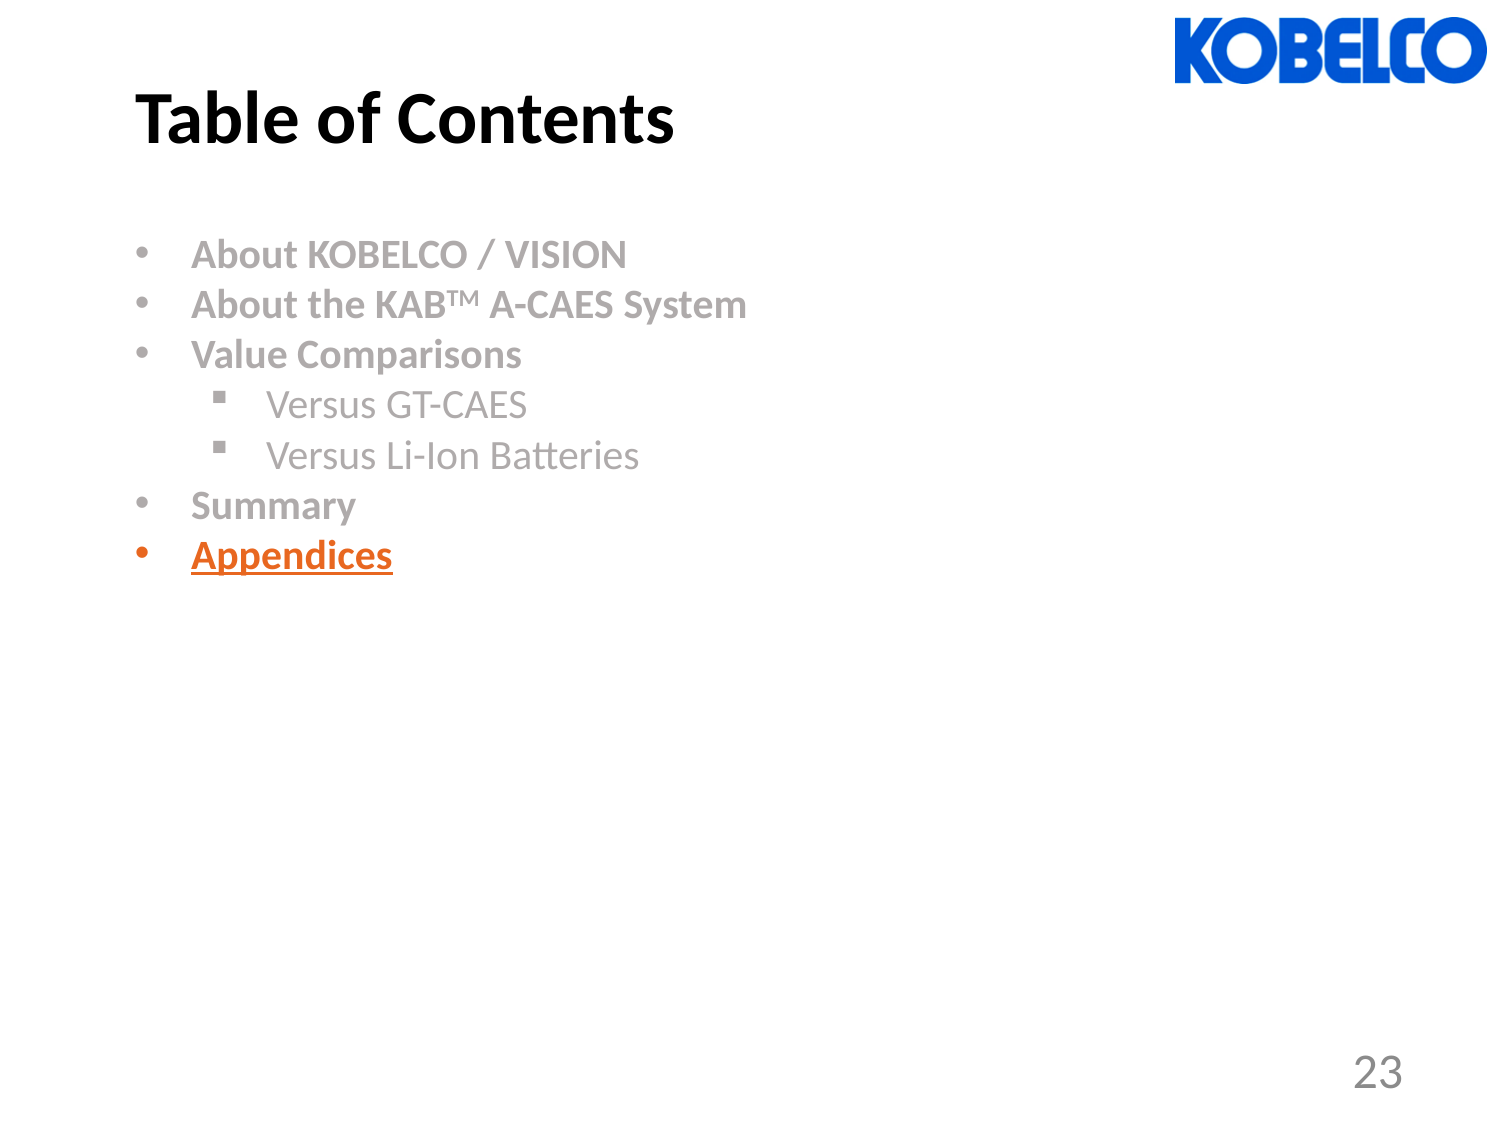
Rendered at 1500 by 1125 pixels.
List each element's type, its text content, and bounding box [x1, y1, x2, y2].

slide_number 23 [1080, 1038, 1419, 1099]
picture [1175, 17, 1487, 84]
text_box Table of Contents [119, 53, 969, 186]
text_box About KOBELCO / VISION About the KABTM A-CAES System Value Comparisons Versus GT-CAES Versus Li-Ion Batteries Summary Appendices [119, 219, 924, 585]
